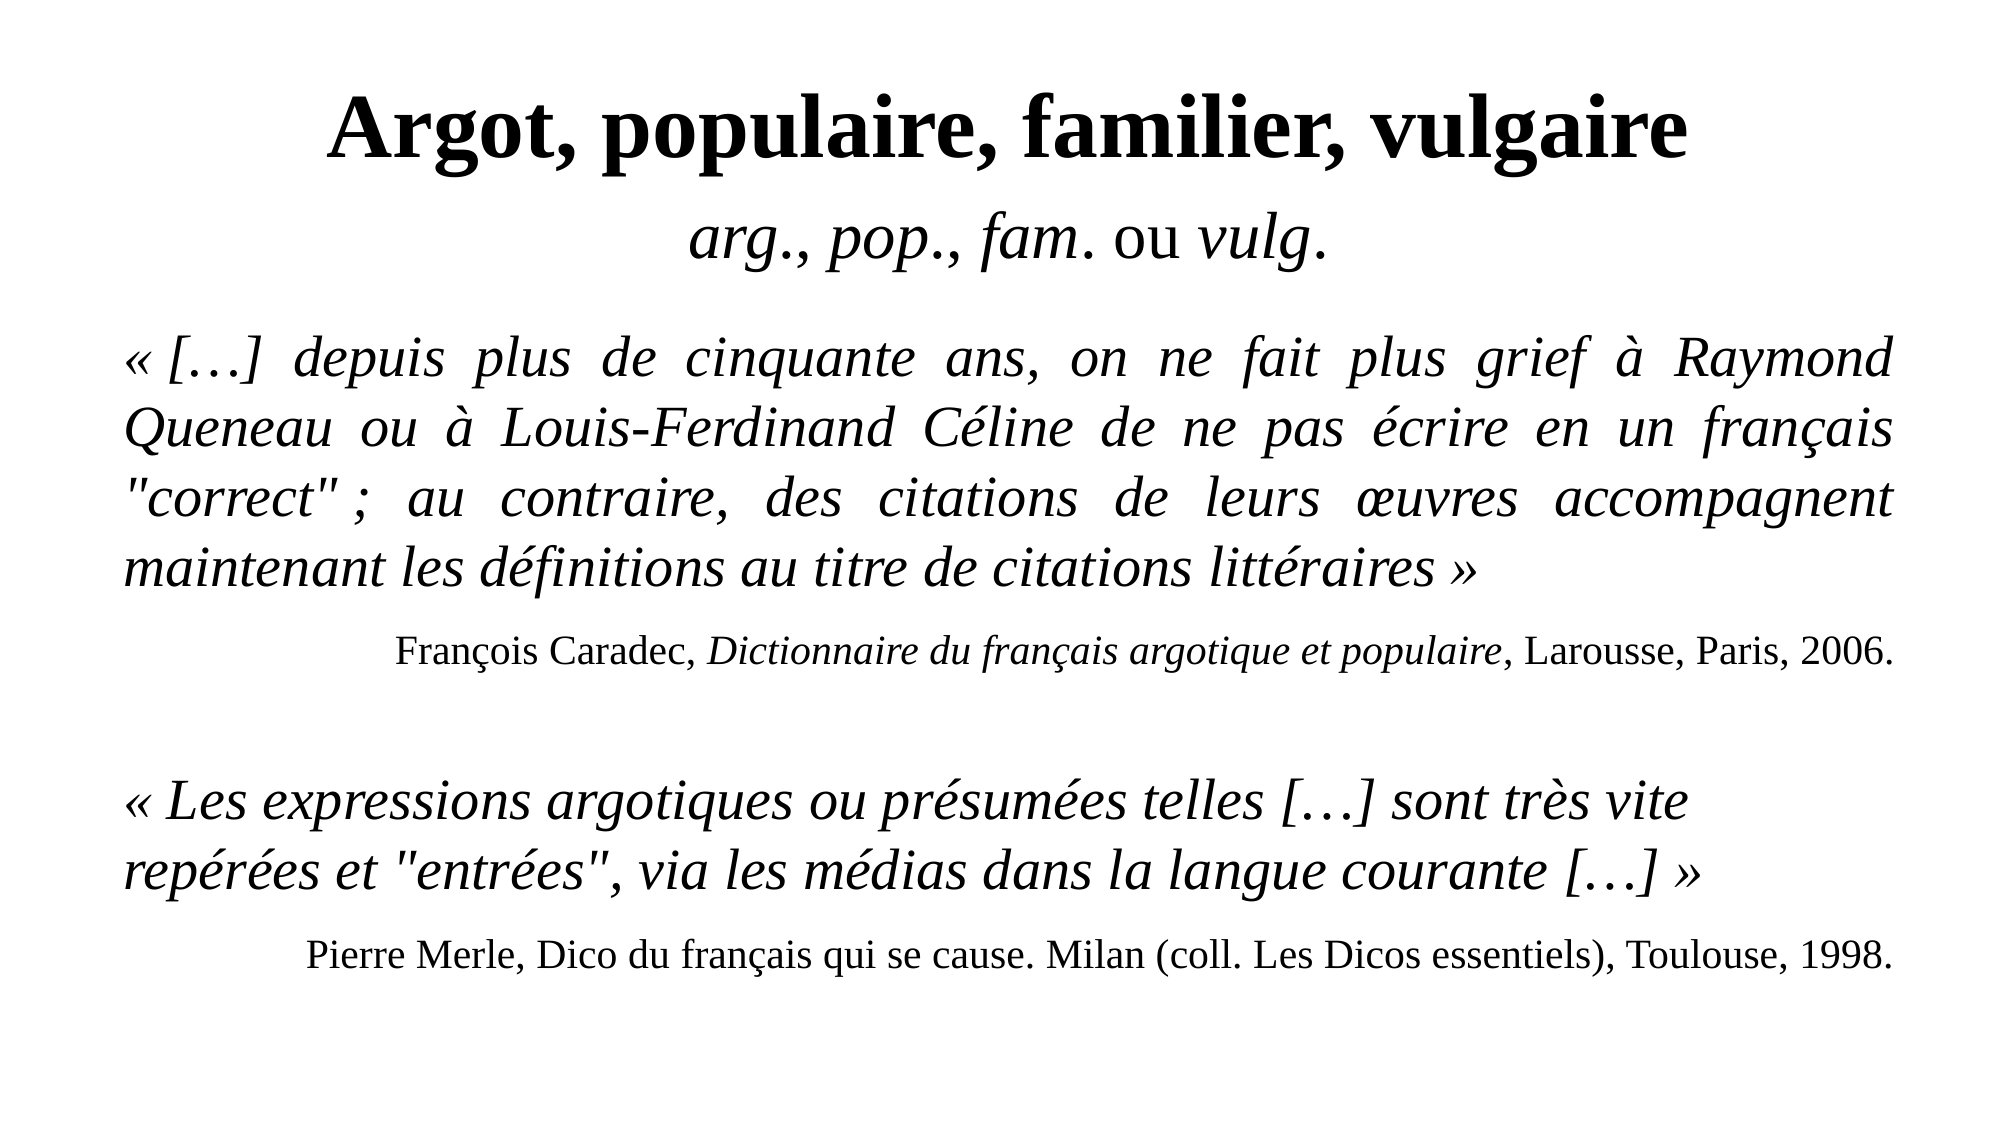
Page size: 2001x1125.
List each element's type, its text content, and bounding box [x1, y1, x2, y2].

text_box arg., pop., fam. ou vulg. [673, 184, 1345, 280]
text_box Argot, populaire, familier, vulgaire [311, 58, 1707, 183]
text_box « Les expressions argotiques ou présumées telles […] sont très vite repérées et "entrées", via les médias dans la langue courante […] » Pierre Merle, Dico du français qui se cause. Milan (coll. Les Dicos essentiels), Toulouse, 1998. [108, 754, 1910, 984]
text_box « […] depuis plus de cinquante ans, on ne fait plus grief à Raymond Queneau ou à Louis-Ferdinand Céline de ne pas écrire en un français "correct" ; au contraire, des citations de leurs œuvres accompagnent maintenant les définitions au titre de citations littéraires » François Caradec, Dictionnaire du français argotique et populaire, Larousse, Paris, 2006. [108, 310, 1910, 681]
